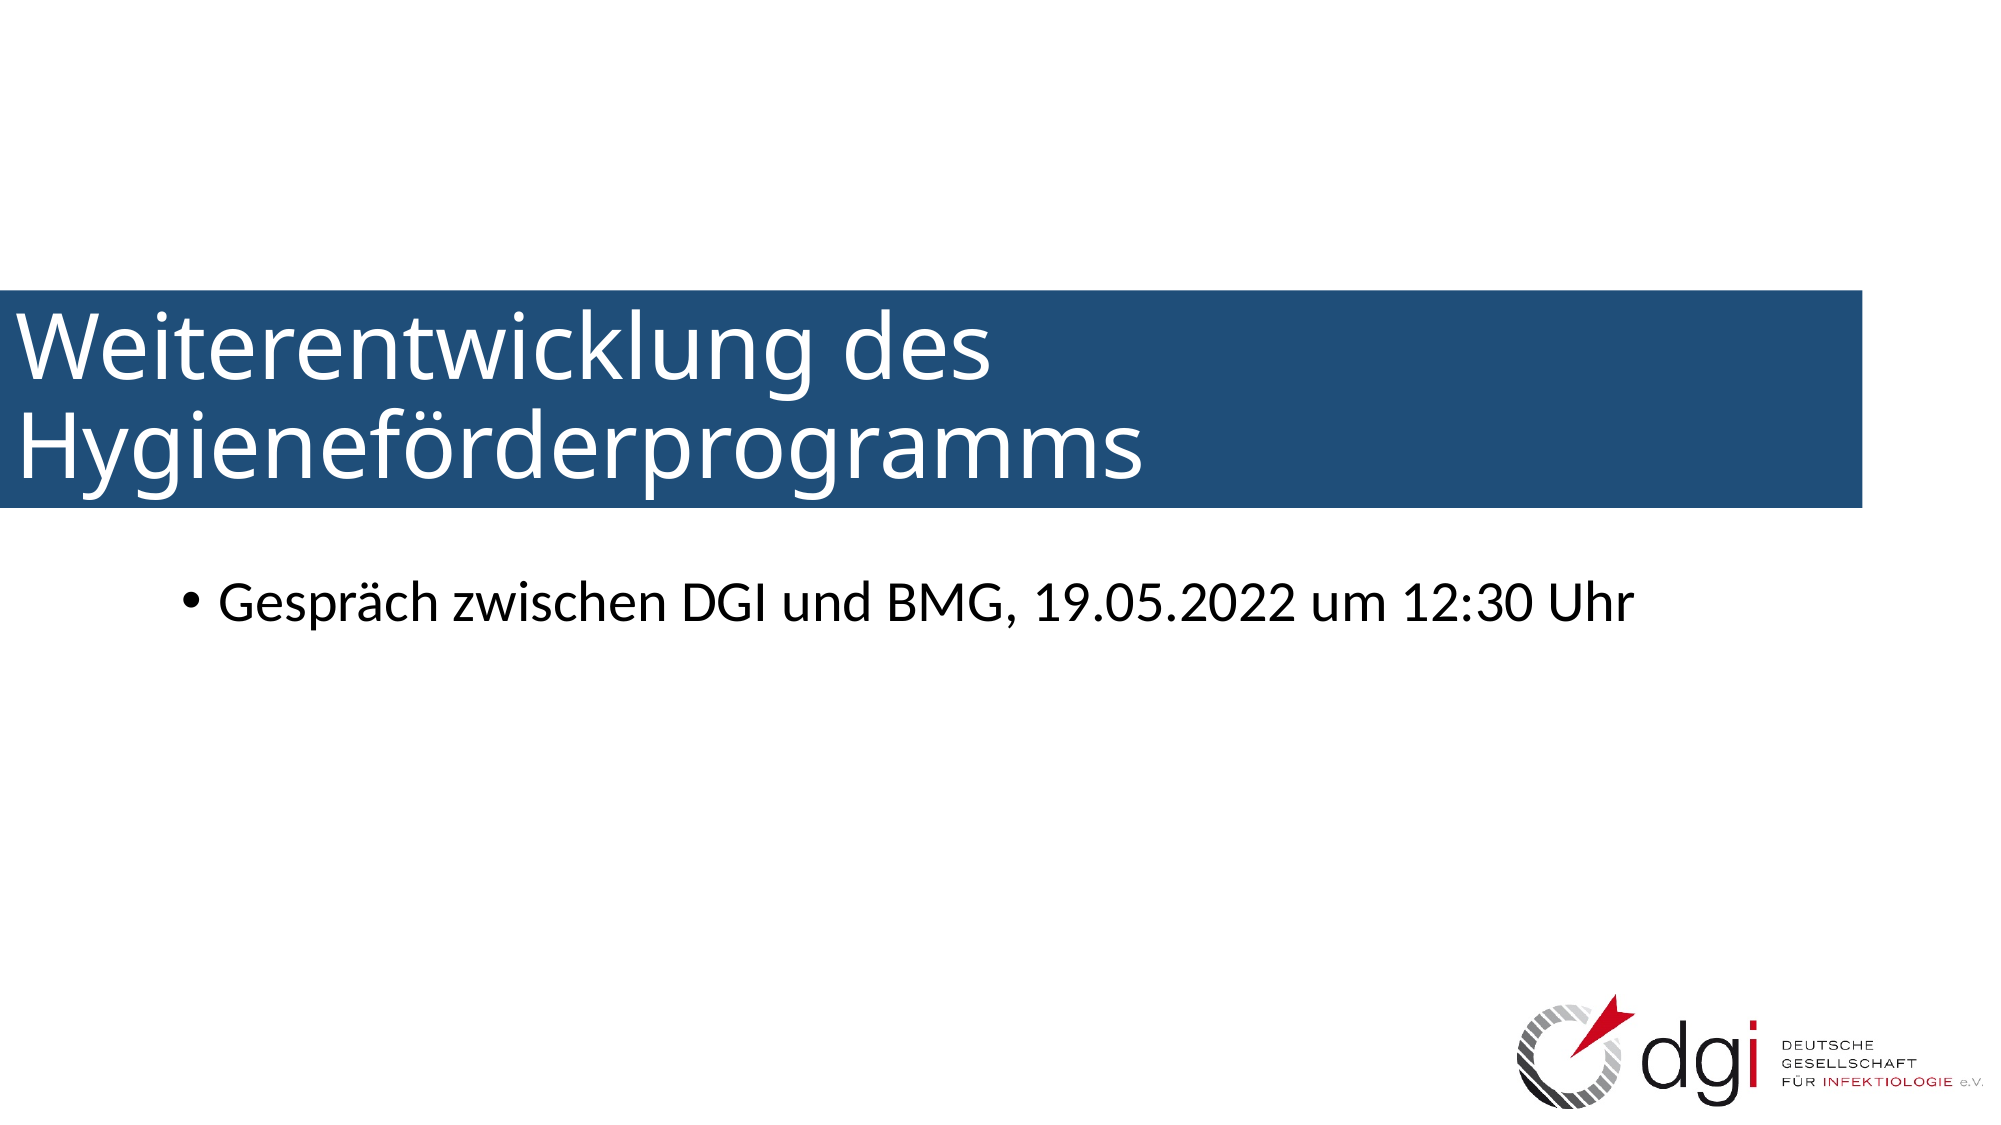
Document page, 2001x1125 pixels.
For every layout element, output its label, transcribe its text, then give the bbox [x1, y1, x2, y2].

title Weiterentwicklung des Hygieneförderprogramms [0, 290, 1863, 508]
picture [1517, 994, 1983, 1109]
list Gespräch zwischen DGI und BMG, 19.05.2022 um 12:30 Uhr [166, 564, 1892, 660]
